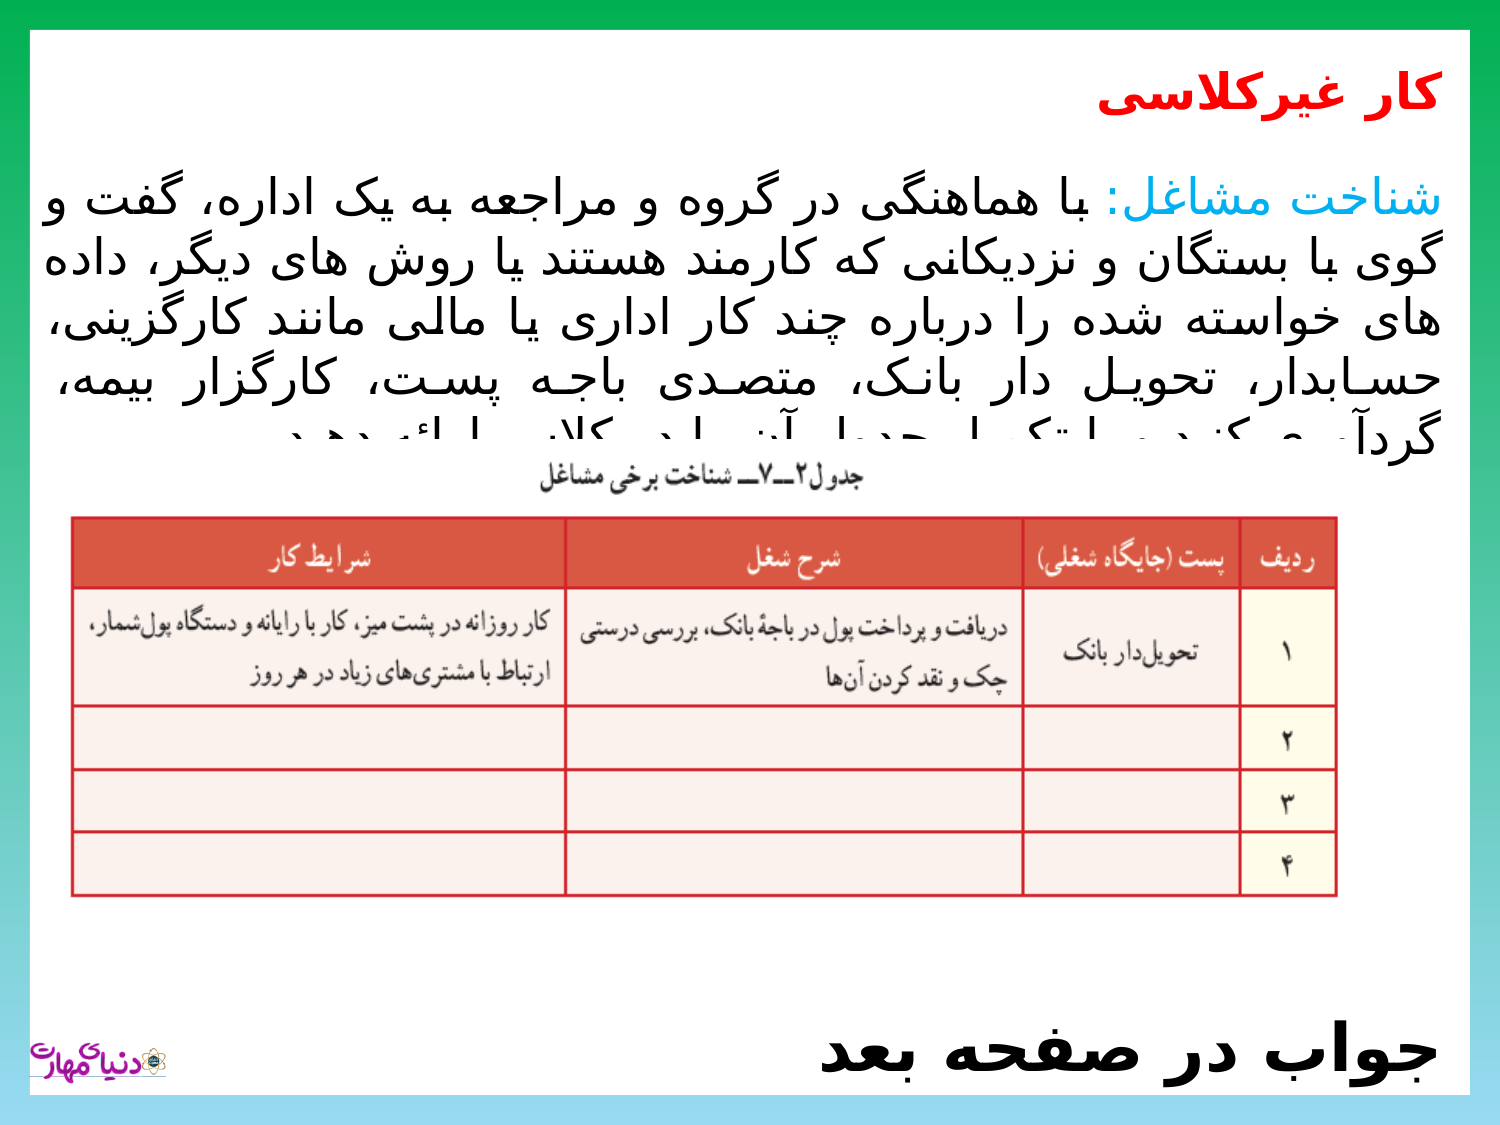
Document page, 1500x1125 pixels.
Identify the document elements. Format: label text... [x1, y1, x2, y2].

picture [29, 1041, 166, 1085]
picture [64, 439, 1352, 902]
text_box کار غیرکلاسی شناخت مشاغل: با هماهنگی در گروه و مراجعه به یک اداره، گفت و گوی با بستگان و نزدیکانی که کارمند هستند یا روش های دیگر، داده های خواسته شده را درباره چند کار اداری یا مالی مانند کارگزینی، حسابدار، تحویل دار بانک، متصدی باجه پست، کارگزار بیمه، گردآوری کنید و با تکمیل جدول آن را در کلاس ارائه دهید. جواب در صفحه بعد [28, 52, 1458, 1092]
